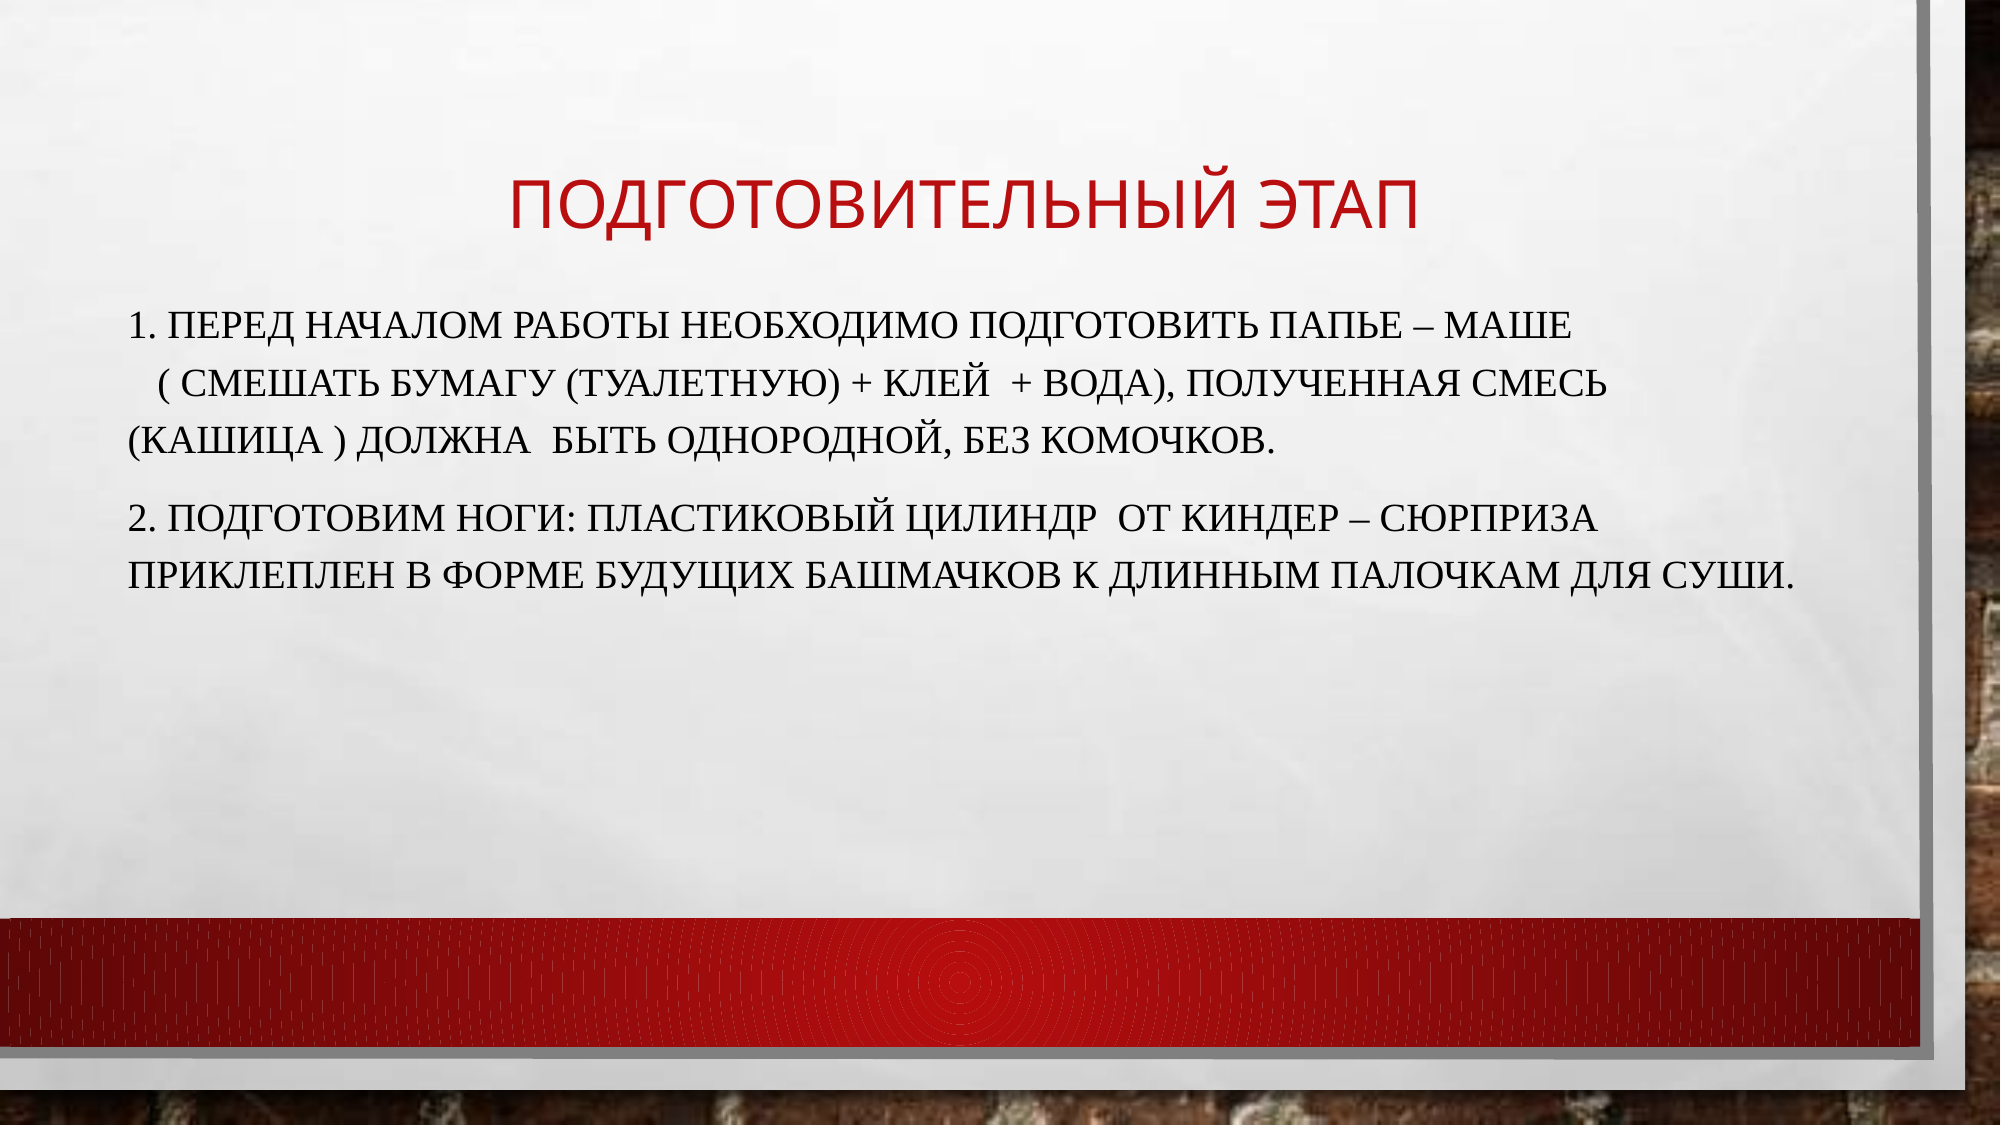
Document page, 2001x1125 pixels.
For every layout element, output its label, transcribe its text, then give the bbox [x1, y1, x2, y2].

picture [0, 0, 2000, 1125]
list 1. Перед началом работы необходимо подготовить папье – маше ( смешать бумагу (туалетную) + клей + вода), полученная смесь (кашица ) должна быть однородной, без комочков. 2. Подготовим ноги: пластиковый цилиндр от киндер – сюрприза приклеплен в форме будущих башмачков к длинным палочкам для суши. [112, 252, 1818, 634]
title Подготовительный этап [112, 112, 1818, 252]
